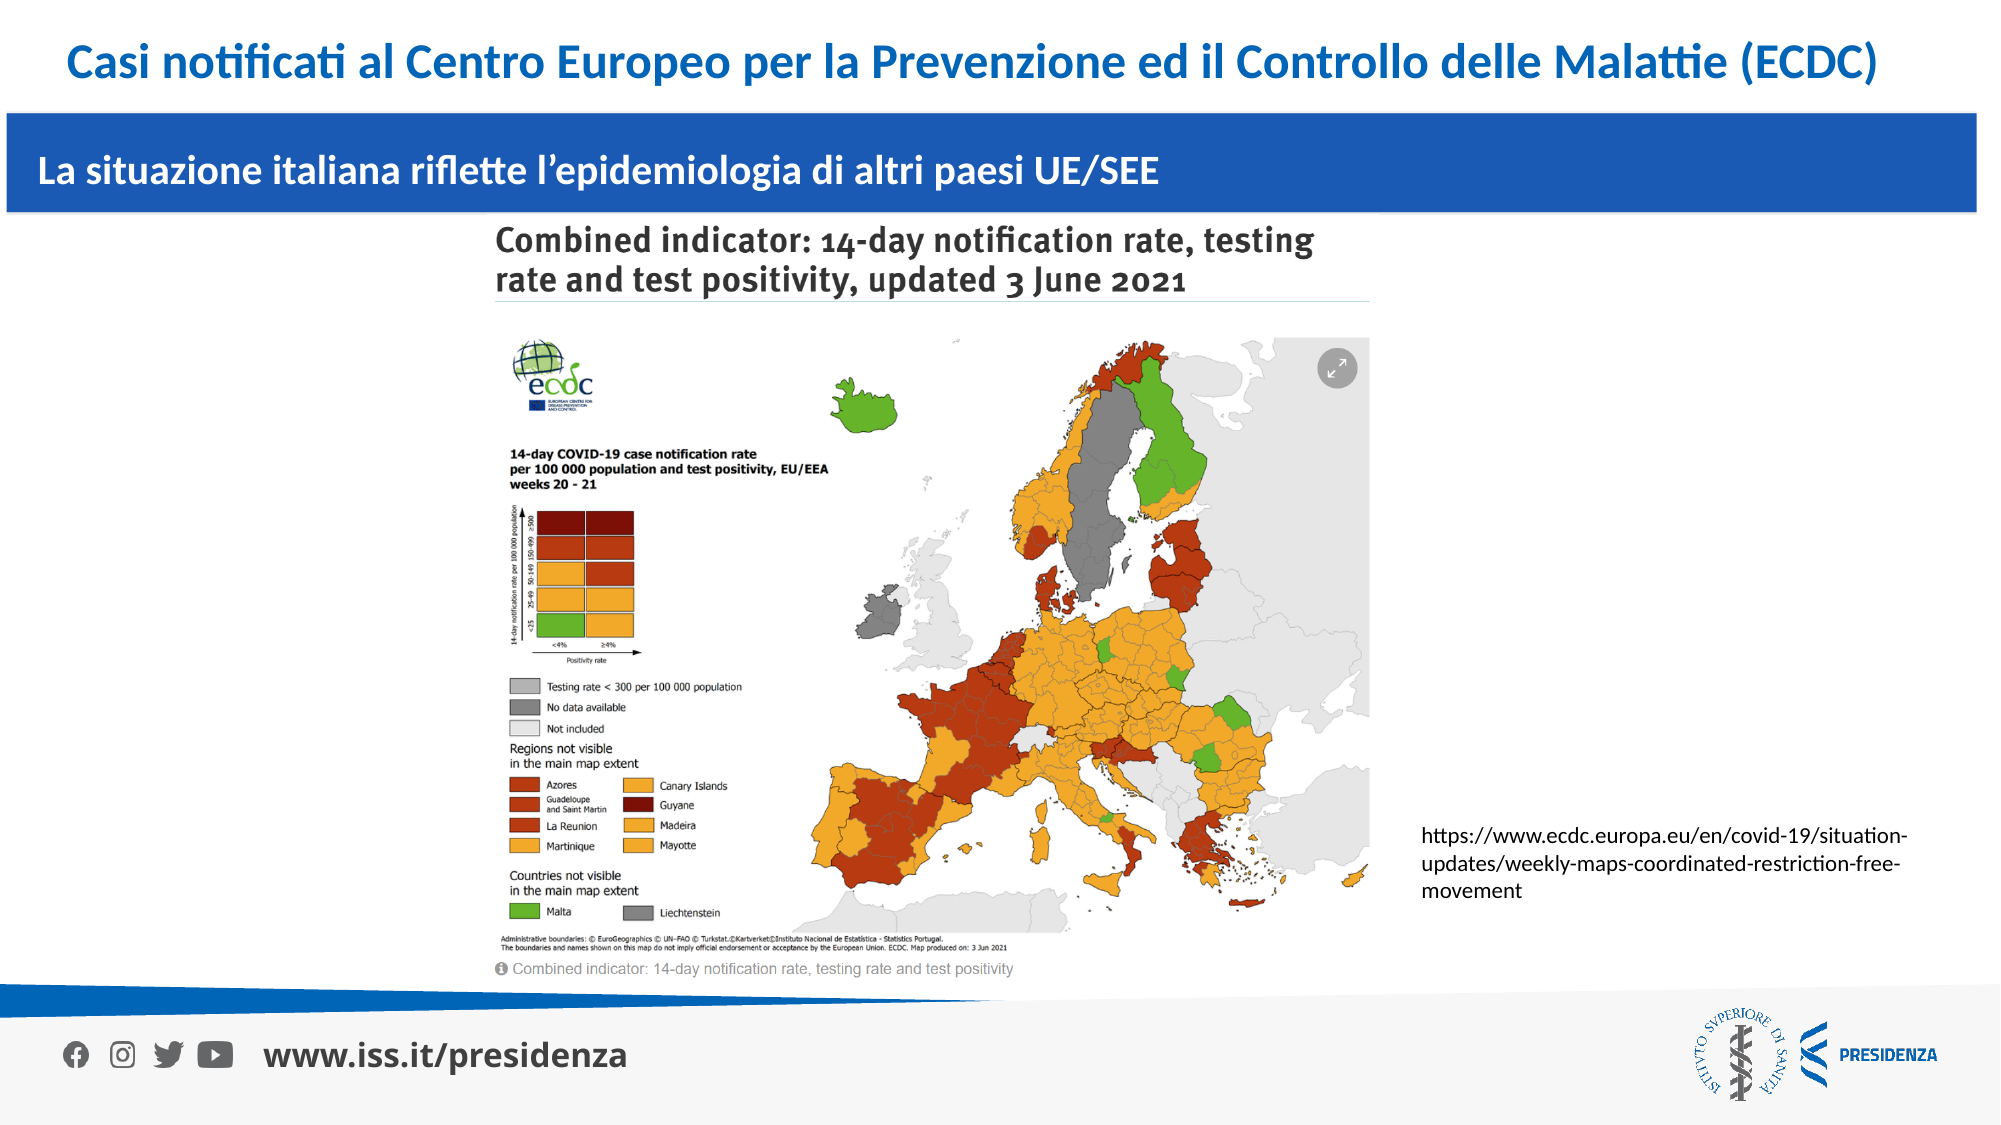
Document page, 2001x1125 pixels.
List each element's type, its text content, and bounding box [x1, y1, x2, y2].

text_box Casi notificati al Centro Europeo per la Prevenzione ed il Controllo delle Malattie (ECDC) [51, 0, 2000, 132]
picture [1694, 1008, 1937, 1101]
picture [6, 111, 1977, 983]
text_box https://www.ecdc.europa.eu/en/covid-19/situation-updates/weekly-maps-coordinated-restriction-free-movement [1406, 813, 2000, 911]
picture [63, 1041, 233, 1068]
